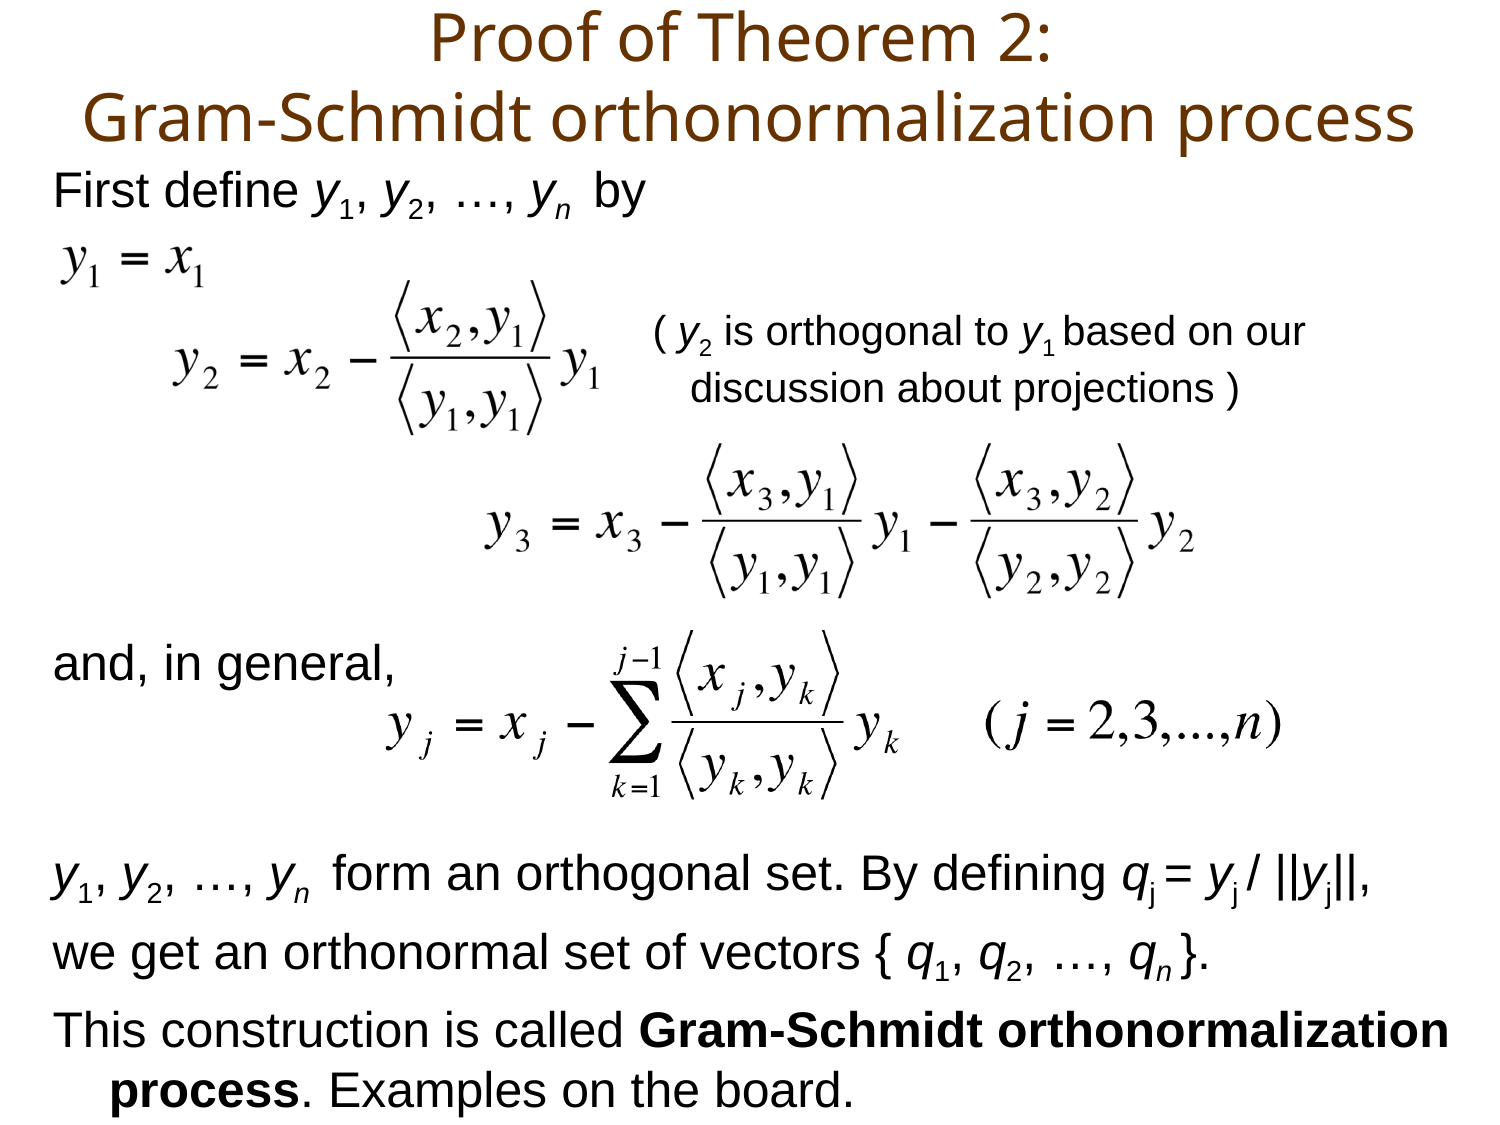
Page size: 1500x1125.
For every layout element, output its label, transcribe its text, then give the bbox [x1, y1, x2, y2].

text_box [162, 274, 604, 442]
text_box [474, 437, 1201, 604]
list First define y1, y2, …, yn by ( y2 is orthogonal to y1 based on our discussion about projections ) and, in general, y1, y2, …, yn form an orthogonal set. By defining qj = yj / ||yj||, we get an orthonormal set of vectors { q1, q2, …, qn }. This construction is called Gram-Schmidt orthonormalization process. Examples on the board. [37, 149, 1500, 1100]
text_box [374, 624, 1290, 806]
title Proof of Theorem 2: Gram-Schmidt orthonormalization process [0, 0, 1500, 150]
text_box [49, 224, 207, 292]
